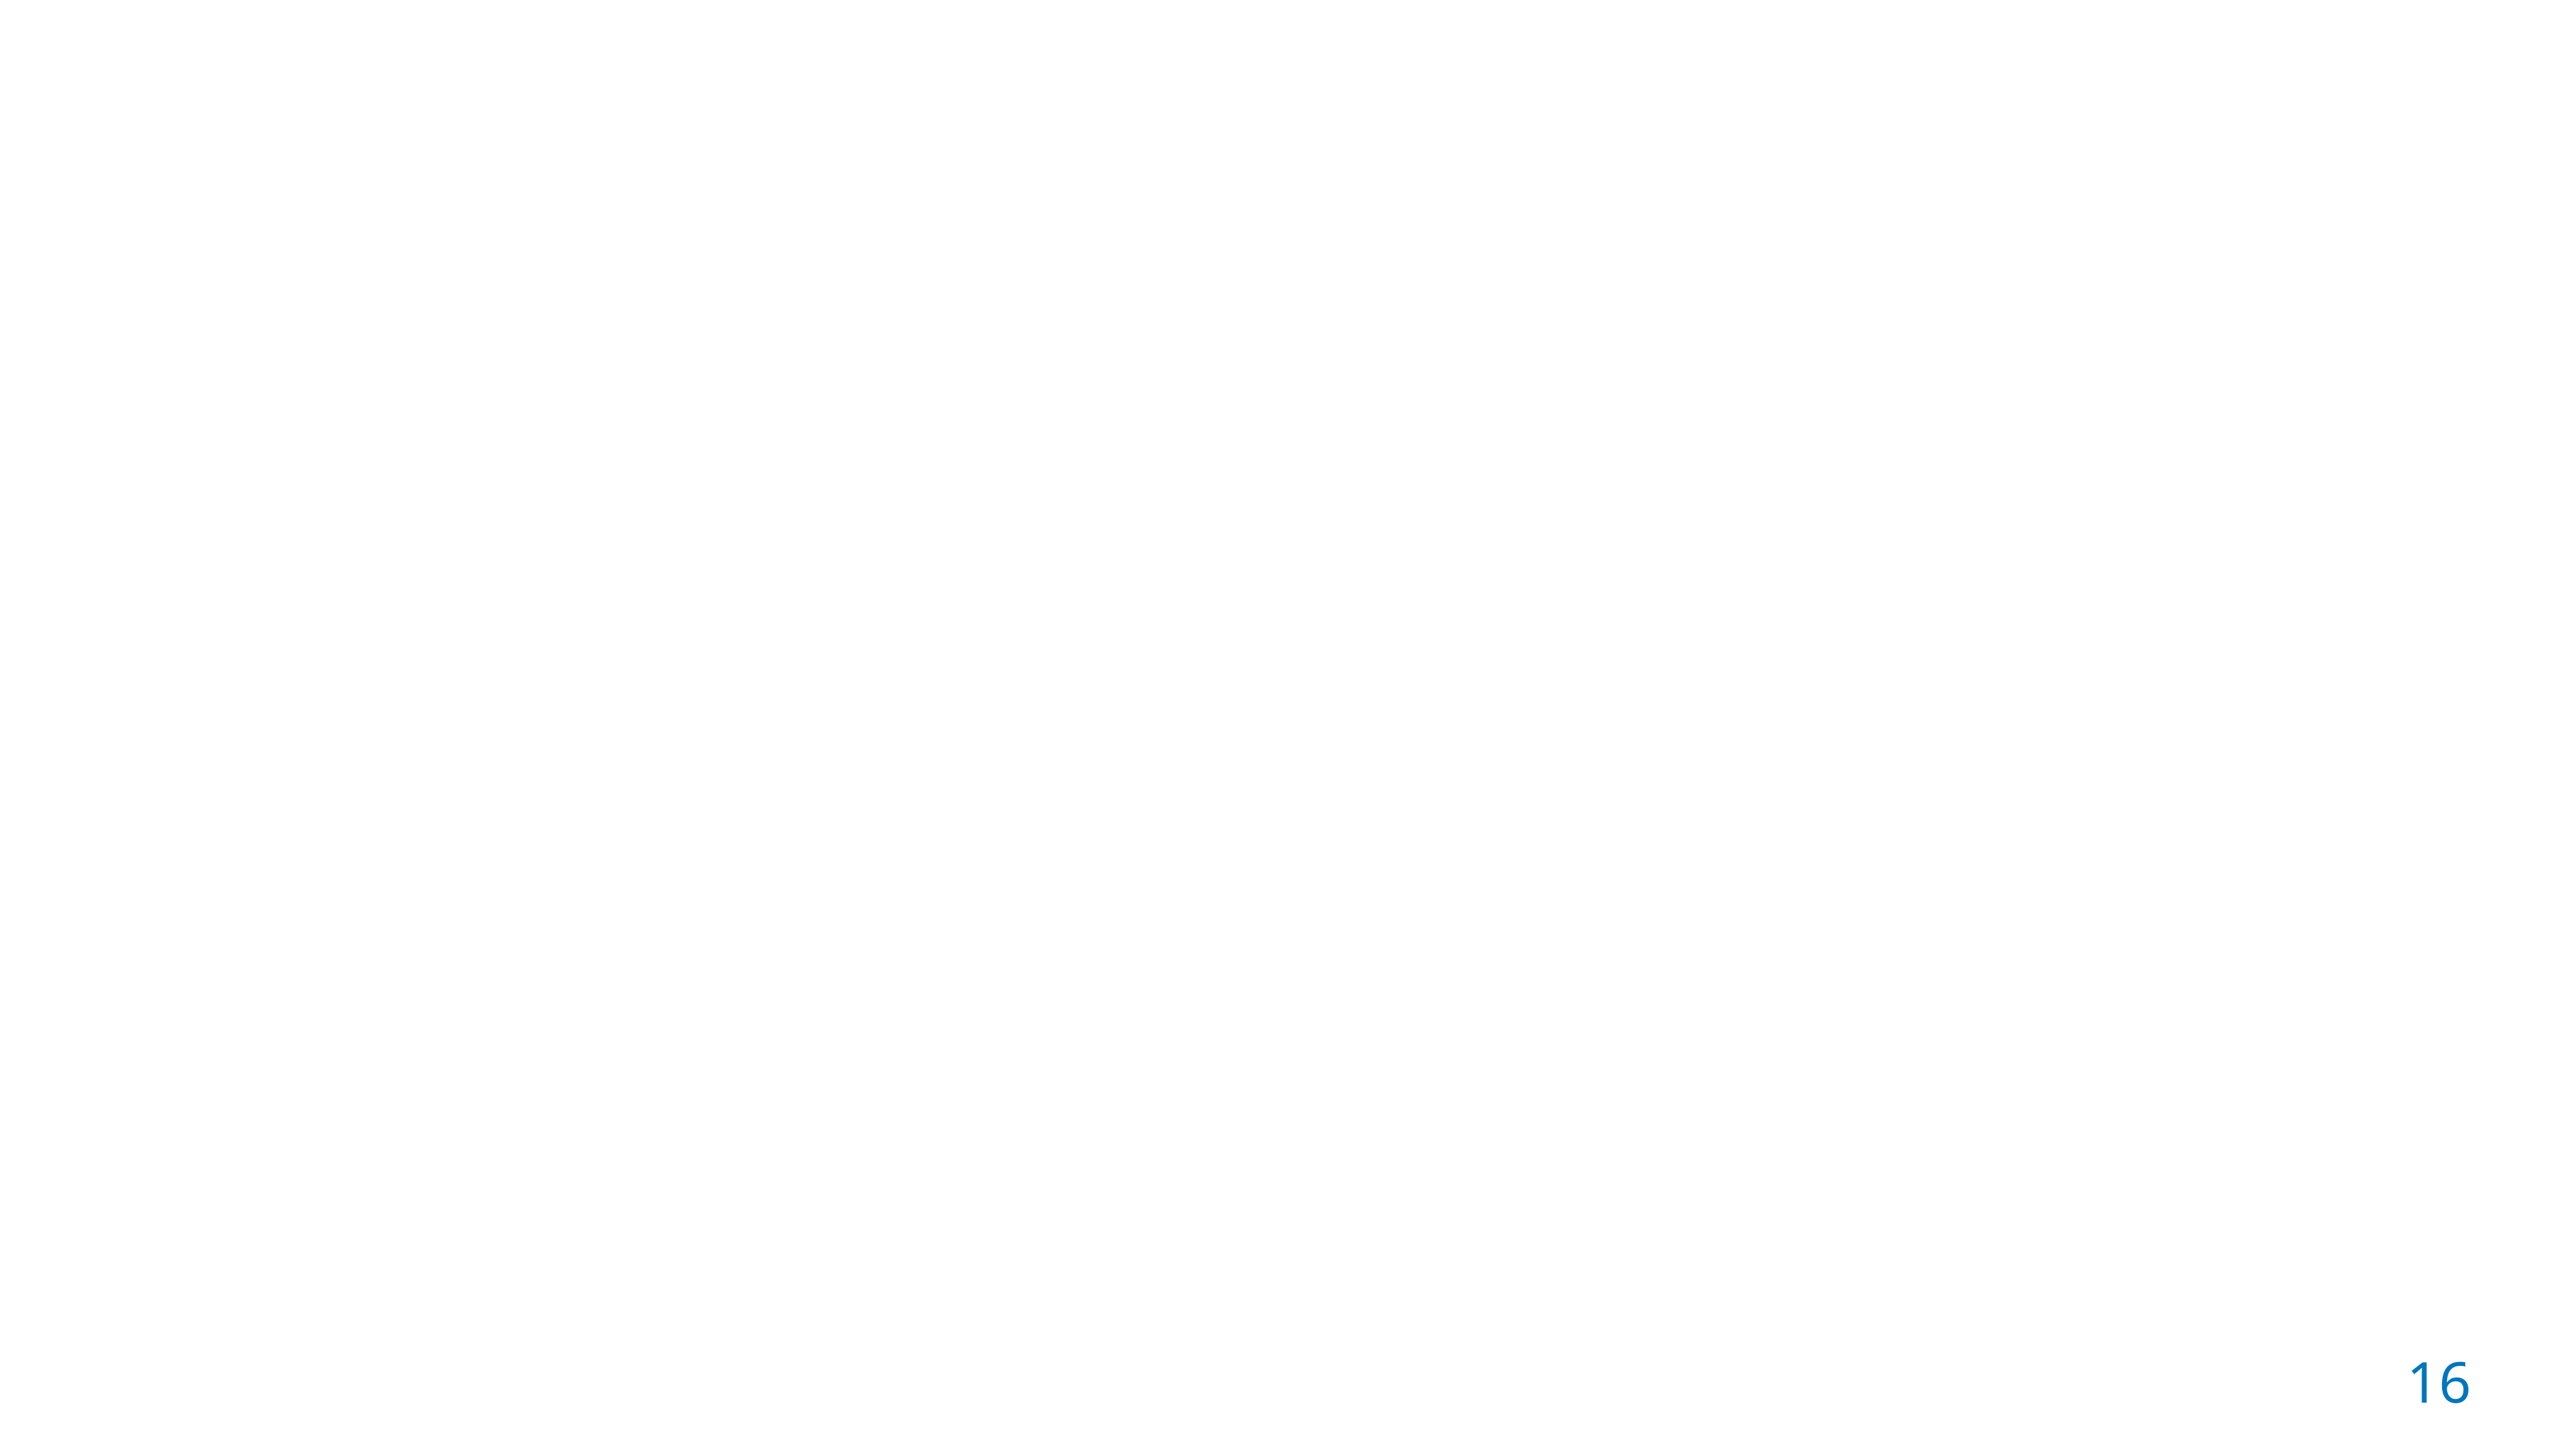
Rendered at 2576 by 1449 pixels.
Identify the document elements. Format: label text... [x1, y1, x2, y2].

slide_number 16 [2374, 1338, 2479, 1428]
